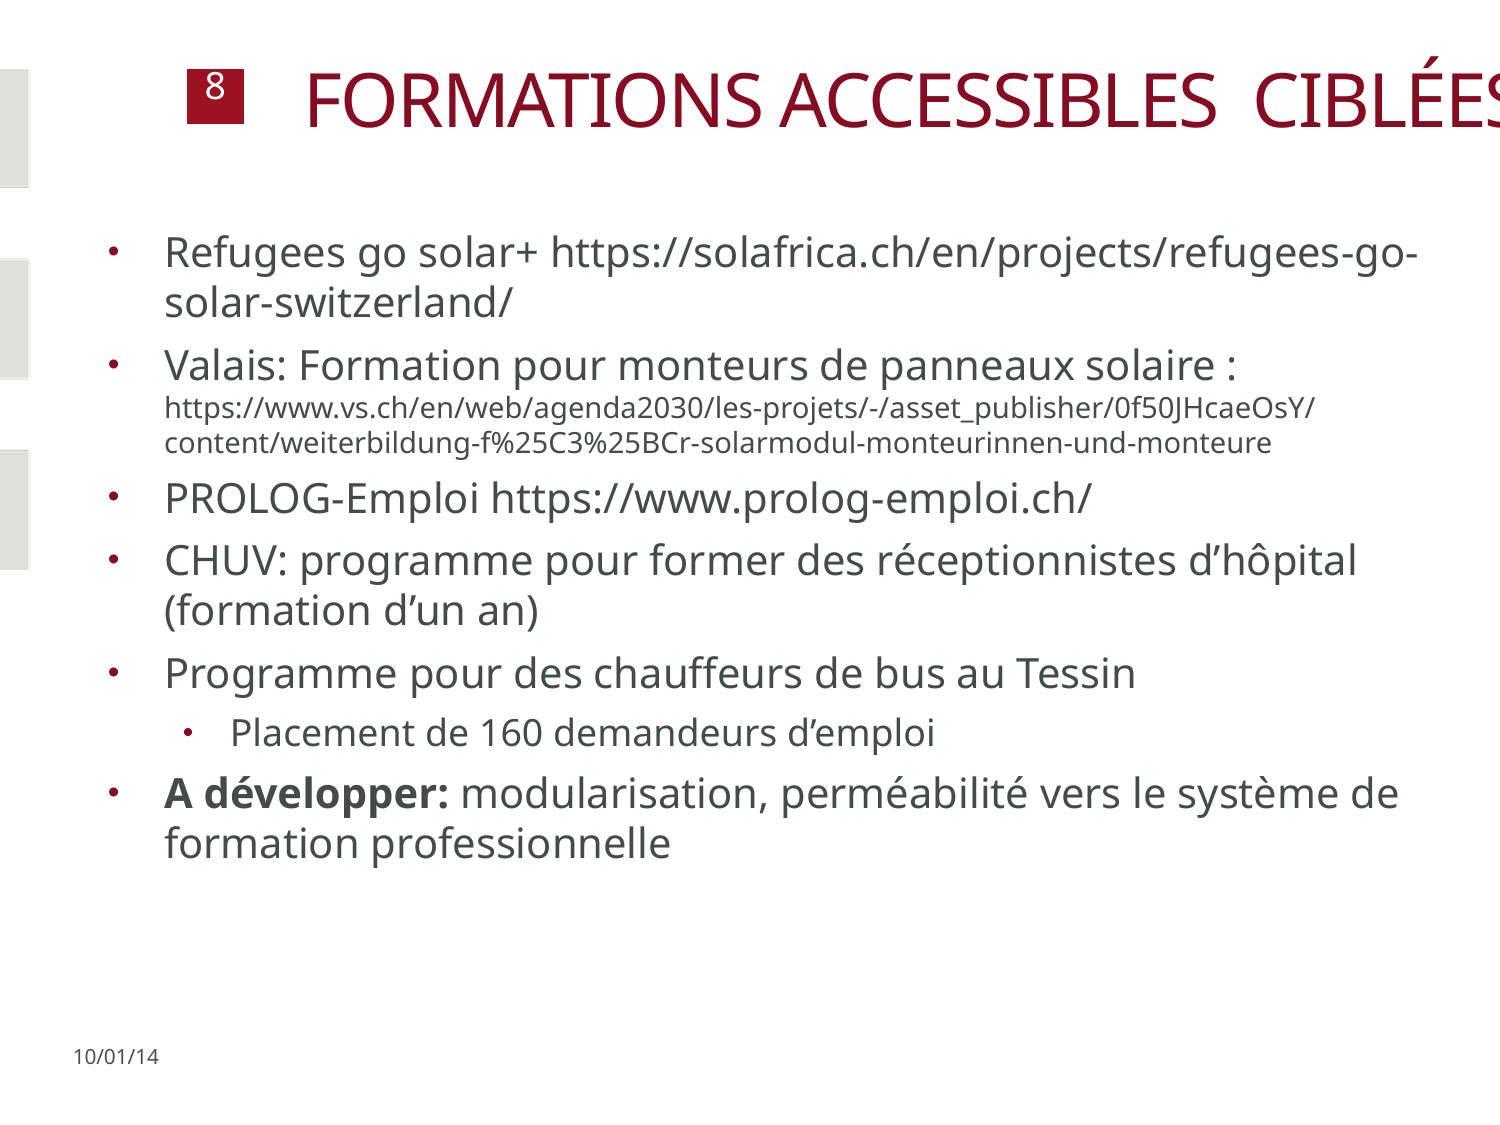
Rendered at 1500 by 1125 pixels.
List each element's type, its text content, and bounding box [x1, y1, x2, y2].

list Refugees go solar+ https://solafrica.ch/en/projects/refugees-go-solar-switzerland/ Valais: Formation pour monteurs de panneaux solaire : https://www.vs.ch/en/web/agenda2030/les-projets/-/asset_publisher/0f50JHcaeOsY/content/weiterbildung-f%25C3%25BCr-solarmodul-monteurinnen-und-monteure PROLOG-Emploi https://www.prolog-emploi.ch/ CHUV: programme pour former des réceptionnistes d’hôpital (formation d’un an) Programme pour des chauffeurs de bus au Tessin Placement de 160 demandeurs d’emploi A développer: modularisation, perméabilité vers le système de formation professionnelle [107, 226, 1451, 959]
picture [0, 69, 1500, 570]
title Formations accessibles ciblées [303, 52, 1500, 149]
